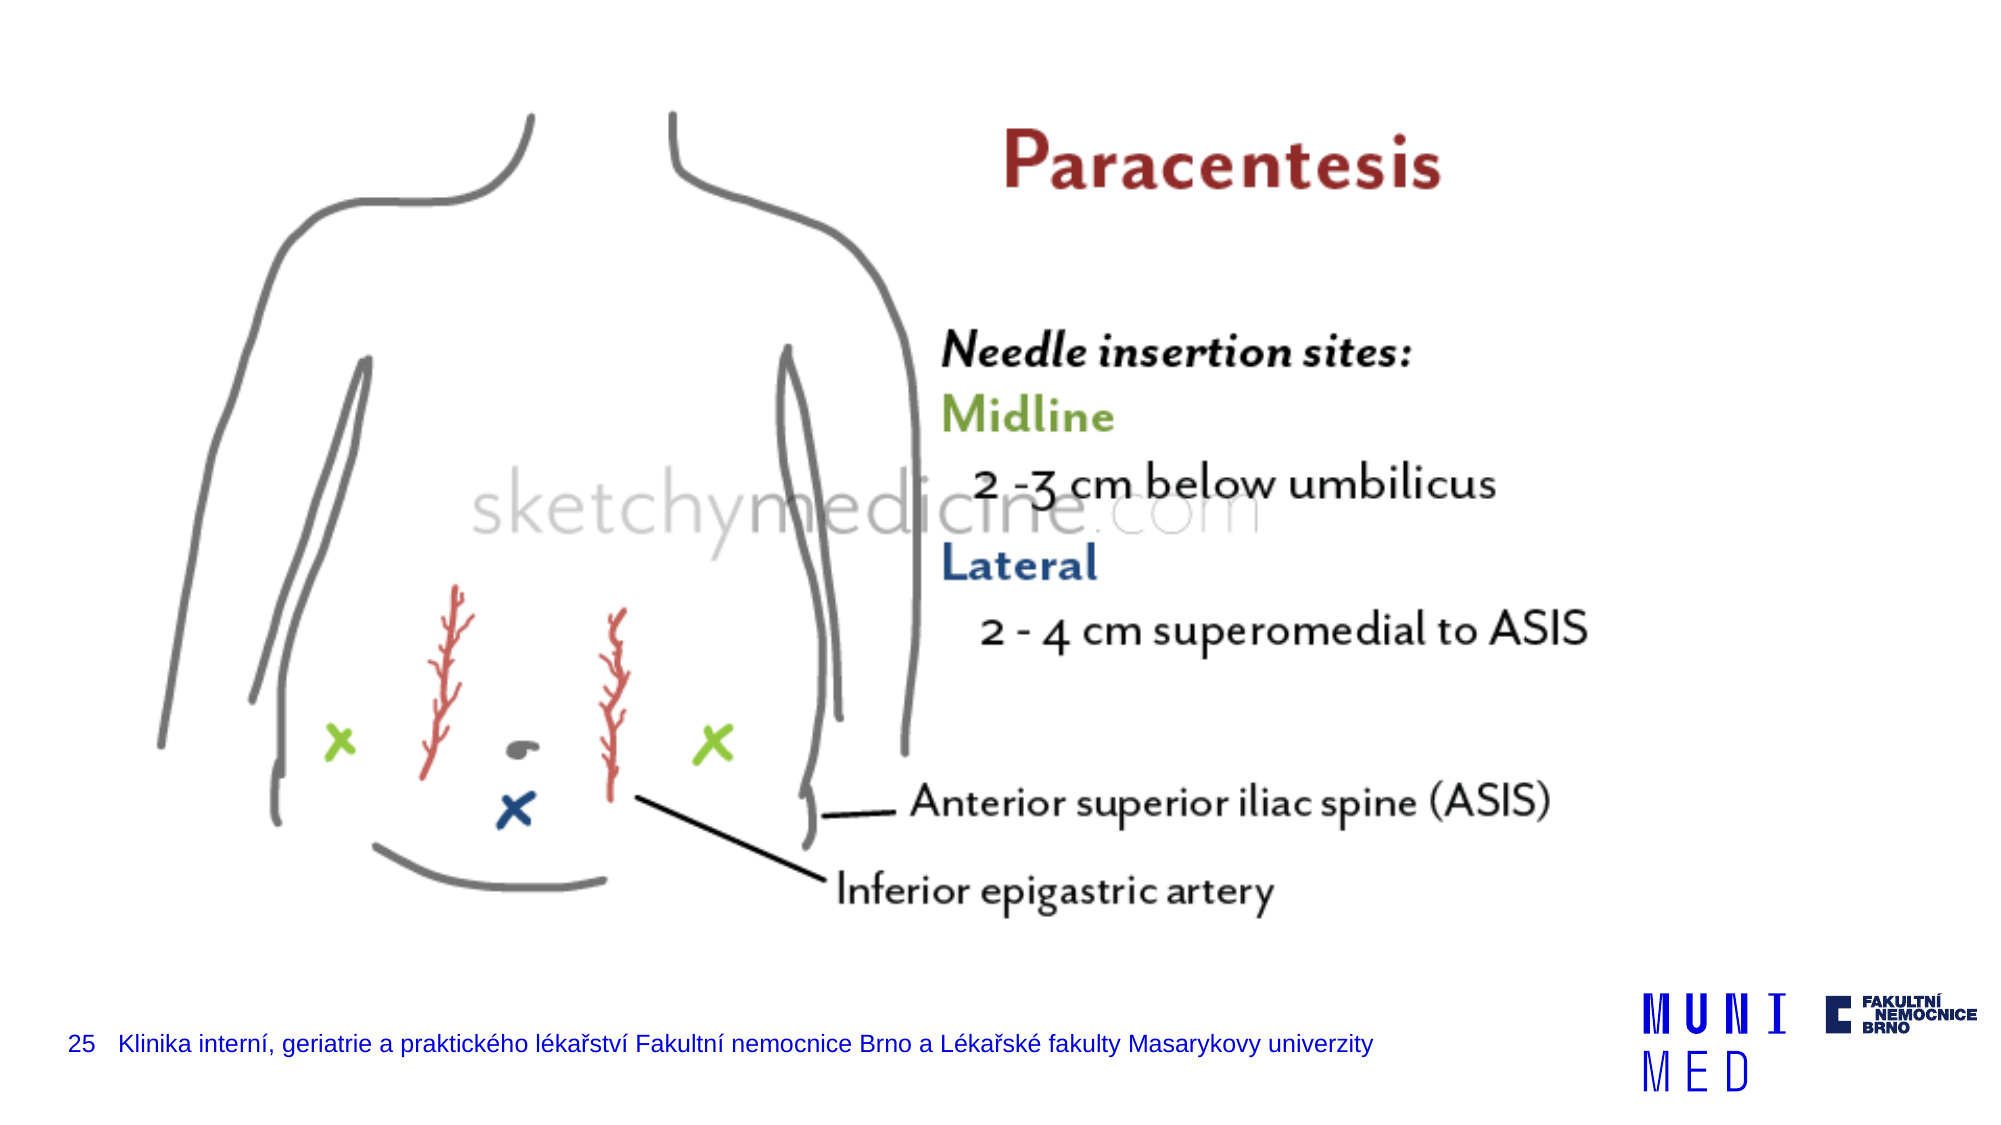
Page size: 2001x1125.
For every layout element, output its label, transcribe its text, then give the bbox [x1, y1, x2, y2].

footer Klinika interní, geriatrie a praktického lékařství Fakultní nemocnice Brno a Lékařské fakulty Masarykovy univerzity [118, 1021, 1418, 1063]
picture [117, 10, 1621, 1013]
slide_number 25 [67, 1021, 110, 1063]
